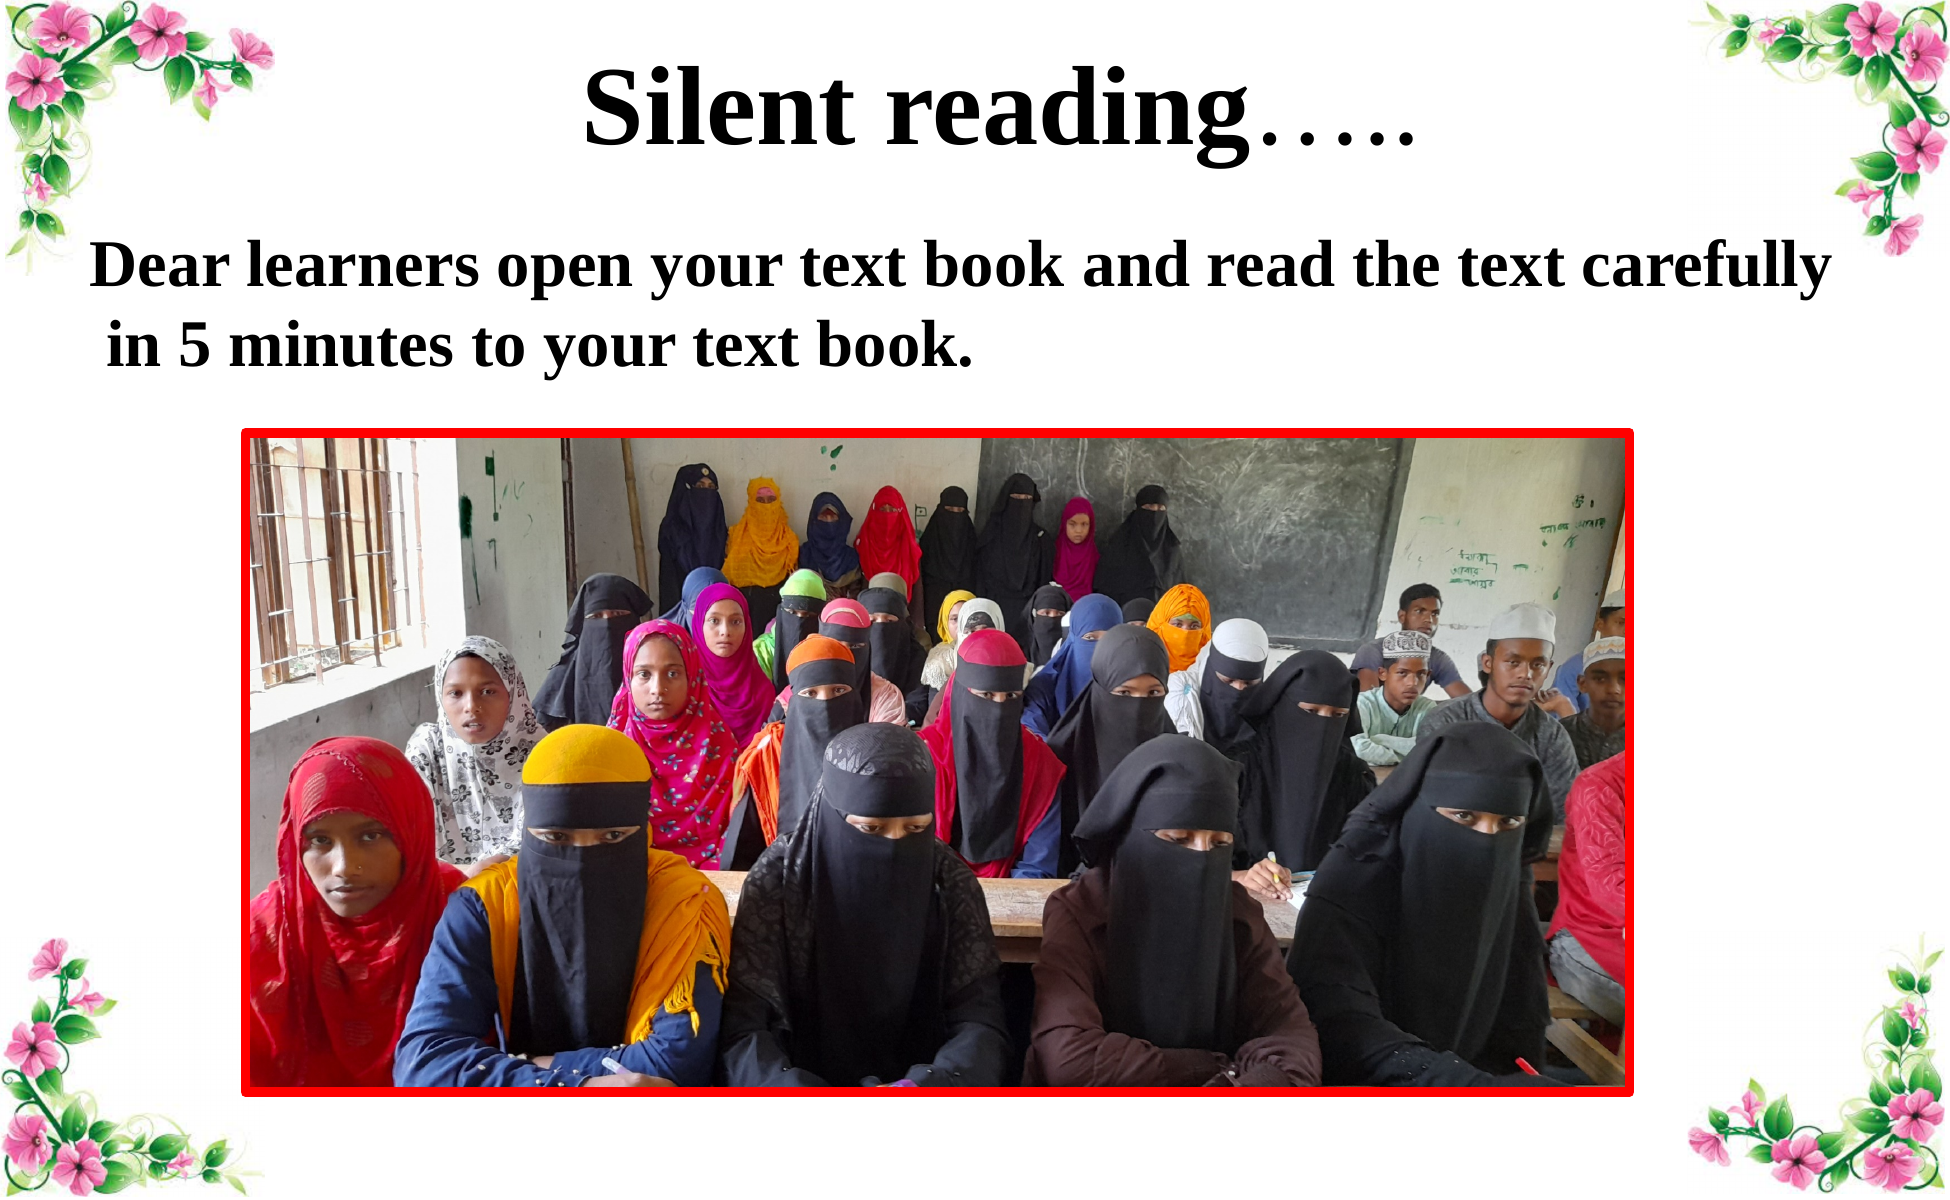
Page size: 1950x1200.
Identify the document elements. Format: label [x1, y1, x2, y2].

picture [249, 437, 1626, 1088]
text_box [0, 0, 1950, 1197]
